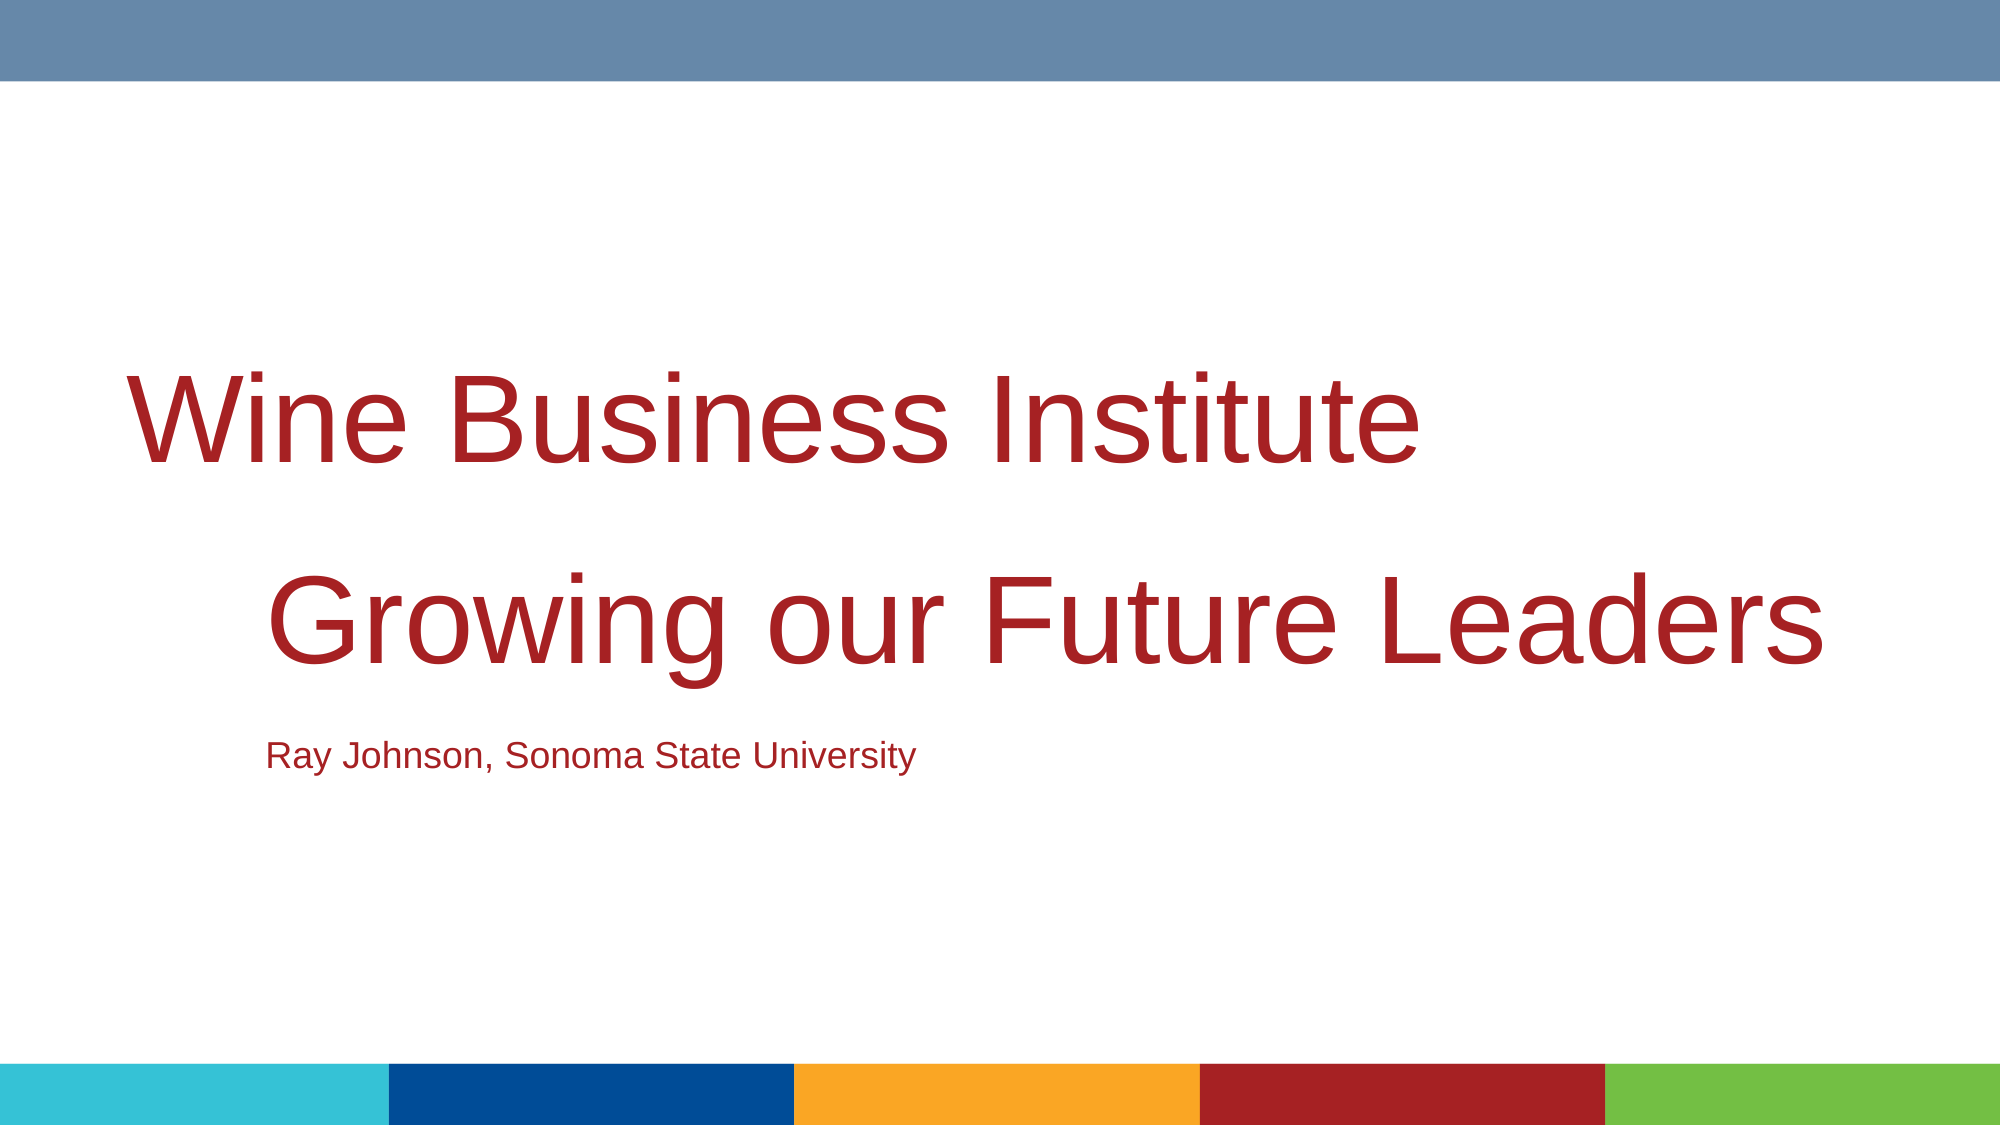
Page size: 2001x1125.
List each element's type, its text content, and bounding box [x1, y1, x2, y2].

text_box Ray Johnson, Sonoma State University [250, 723, 1623, 784]
text_box Growing our Future Leaders [250, 531, 1917, 697]
text_box [0, 0, 2000, 82]
text_box Wine Business Institute [111, 330, 1516, 495]
